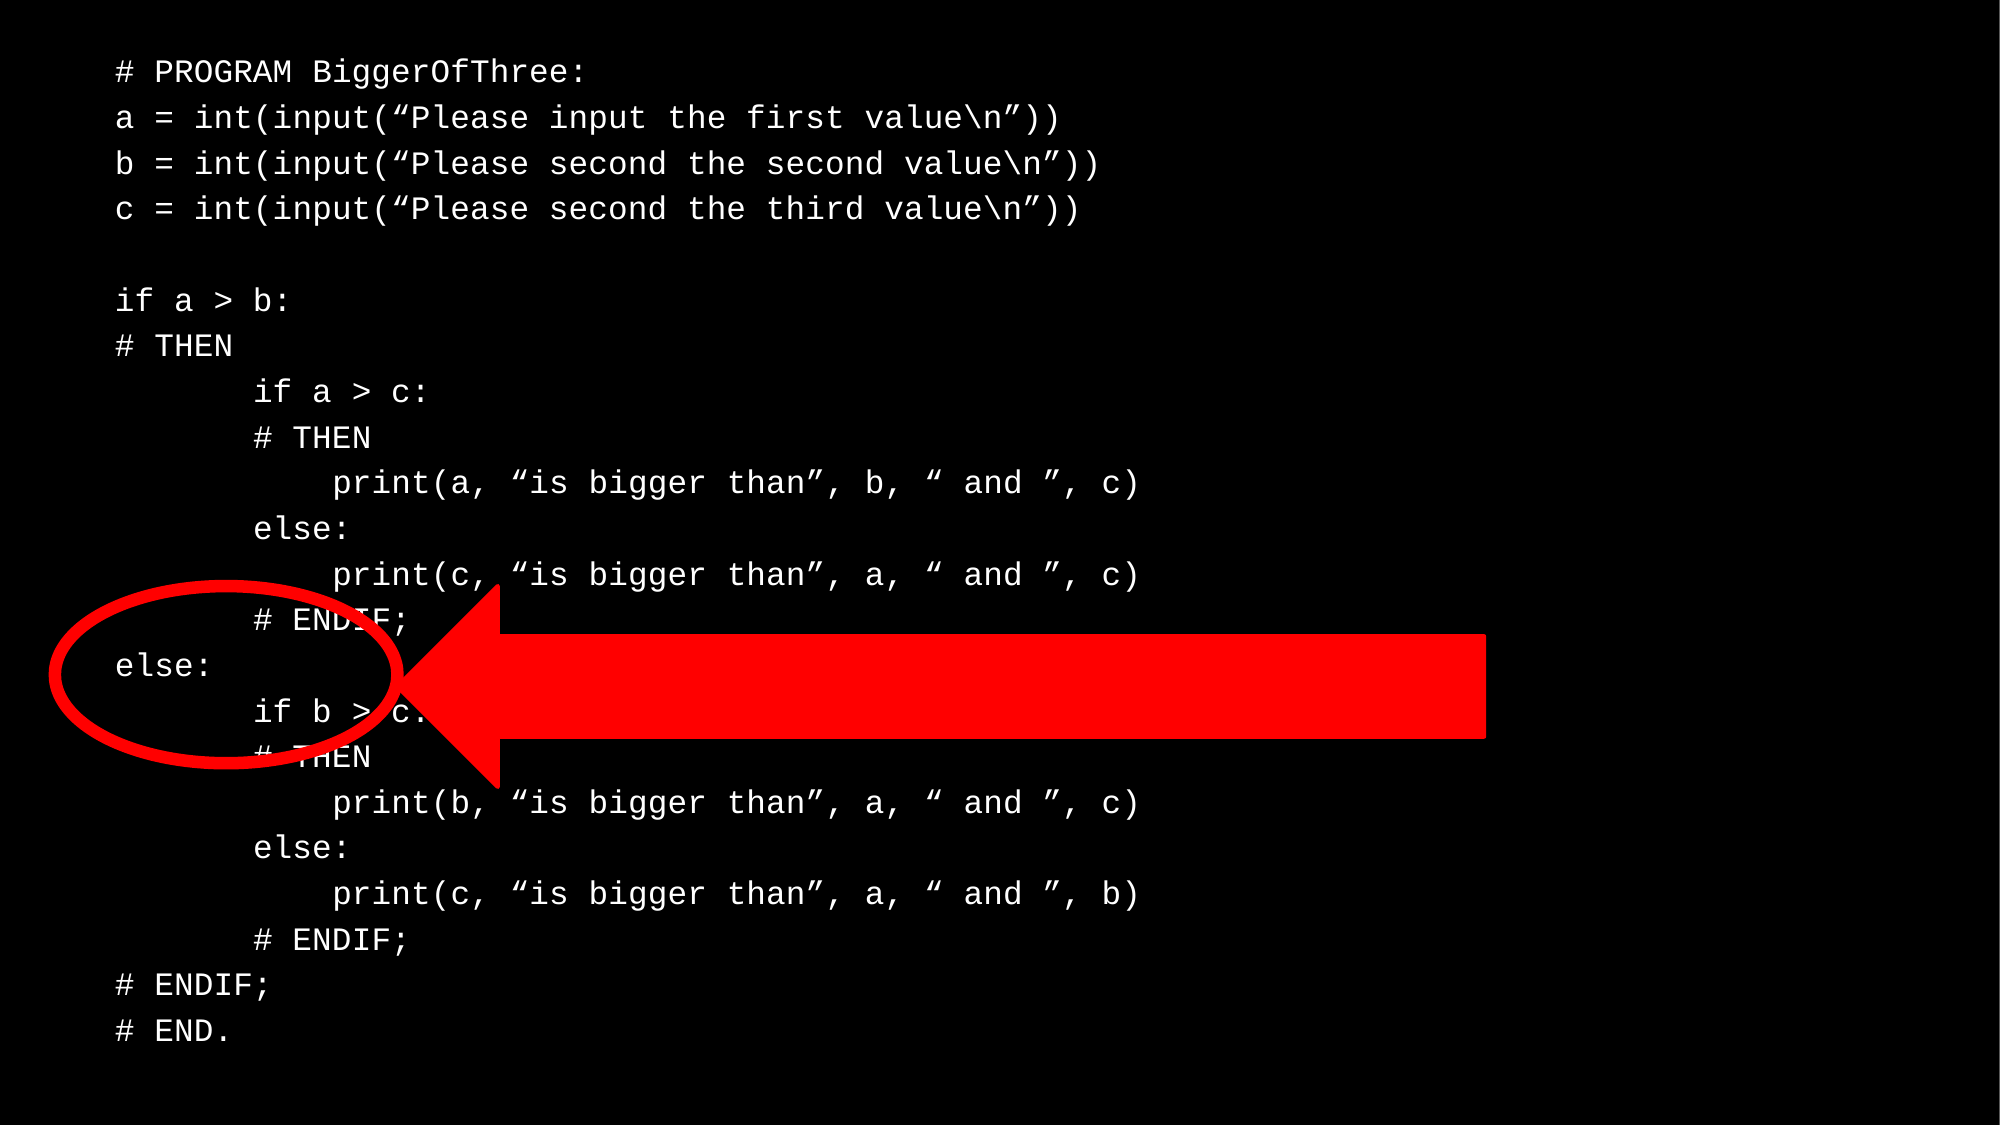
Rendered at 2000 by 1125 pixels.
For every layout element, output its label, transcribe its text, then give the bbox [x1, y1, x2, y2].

text_box [52, 583, 400, 766]
list # PROGRAM BiggerOfThree: a = int(input(“Please input the first value\n”)) b = int(input(“Please second the second value\n”)) c = int(input(“Please second the third value\n”)) if a > b: # THEN if a > c: # THEN print(a, “is bigger than”, b, “ and ”, c) else: print(c, “is bigger than”, a, “ and ”, c) # ENDIF; else: if b > c: # THEN print(b, “is bigger than”, a, “ and ”, c) else: print(c, “is bigger than”, a, “ and ”, b) # ENDIF; # ENDIF; # END. [99, 42, 1900, 1059]
text_box [395, 584, 1487, 789]
